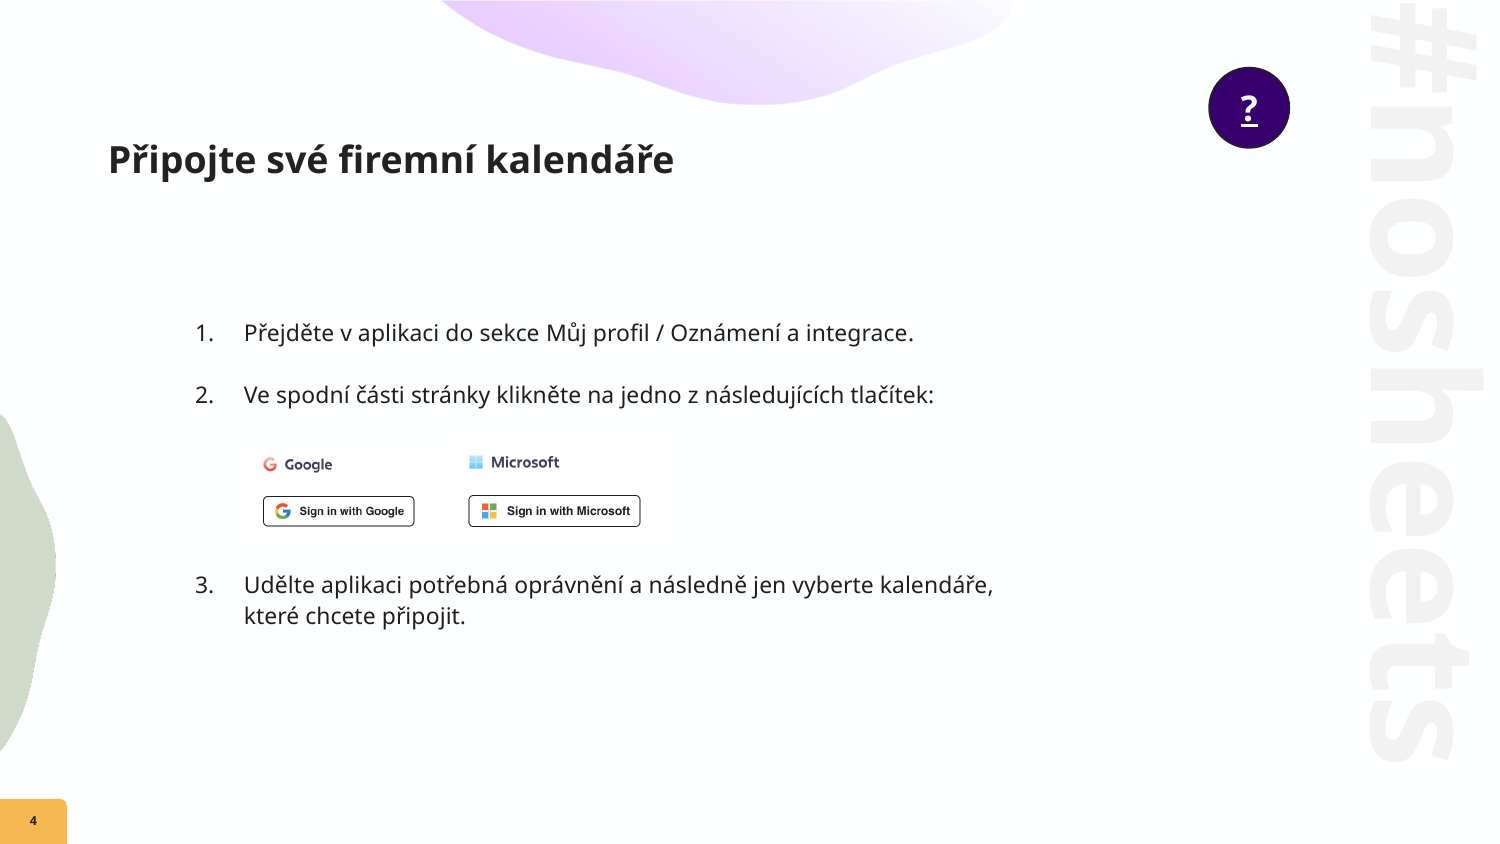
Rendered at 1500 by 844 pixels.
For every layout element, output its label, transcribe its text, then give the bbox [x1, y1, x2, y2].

text_box ? [1223, 71, 1275, 150]
text_box Přejděte v aplikaci do sekce Můj profil / Oznámení a integrace. Ve spodní části stránky klikněte na jedno z následujících tlačítek: Udělte aplikaci potřebná oprávnění a následně jen vyberte kalendáře, které chcete připojit. [153, 271, 1037, 645]
title Připojte své firemní kalendáře [107, 105, 1234, 172]
text_box [1209, 77, 1223, 139]
text_box [1275, 76, 1290, 139]
text_box [1232, 67, 1266, 71]
picture [0, 409, 56, 764]
picture [452, 443, 672, 540]
picture [425, 1, 1013, 104]
picture [249, 447, 446, 536]
